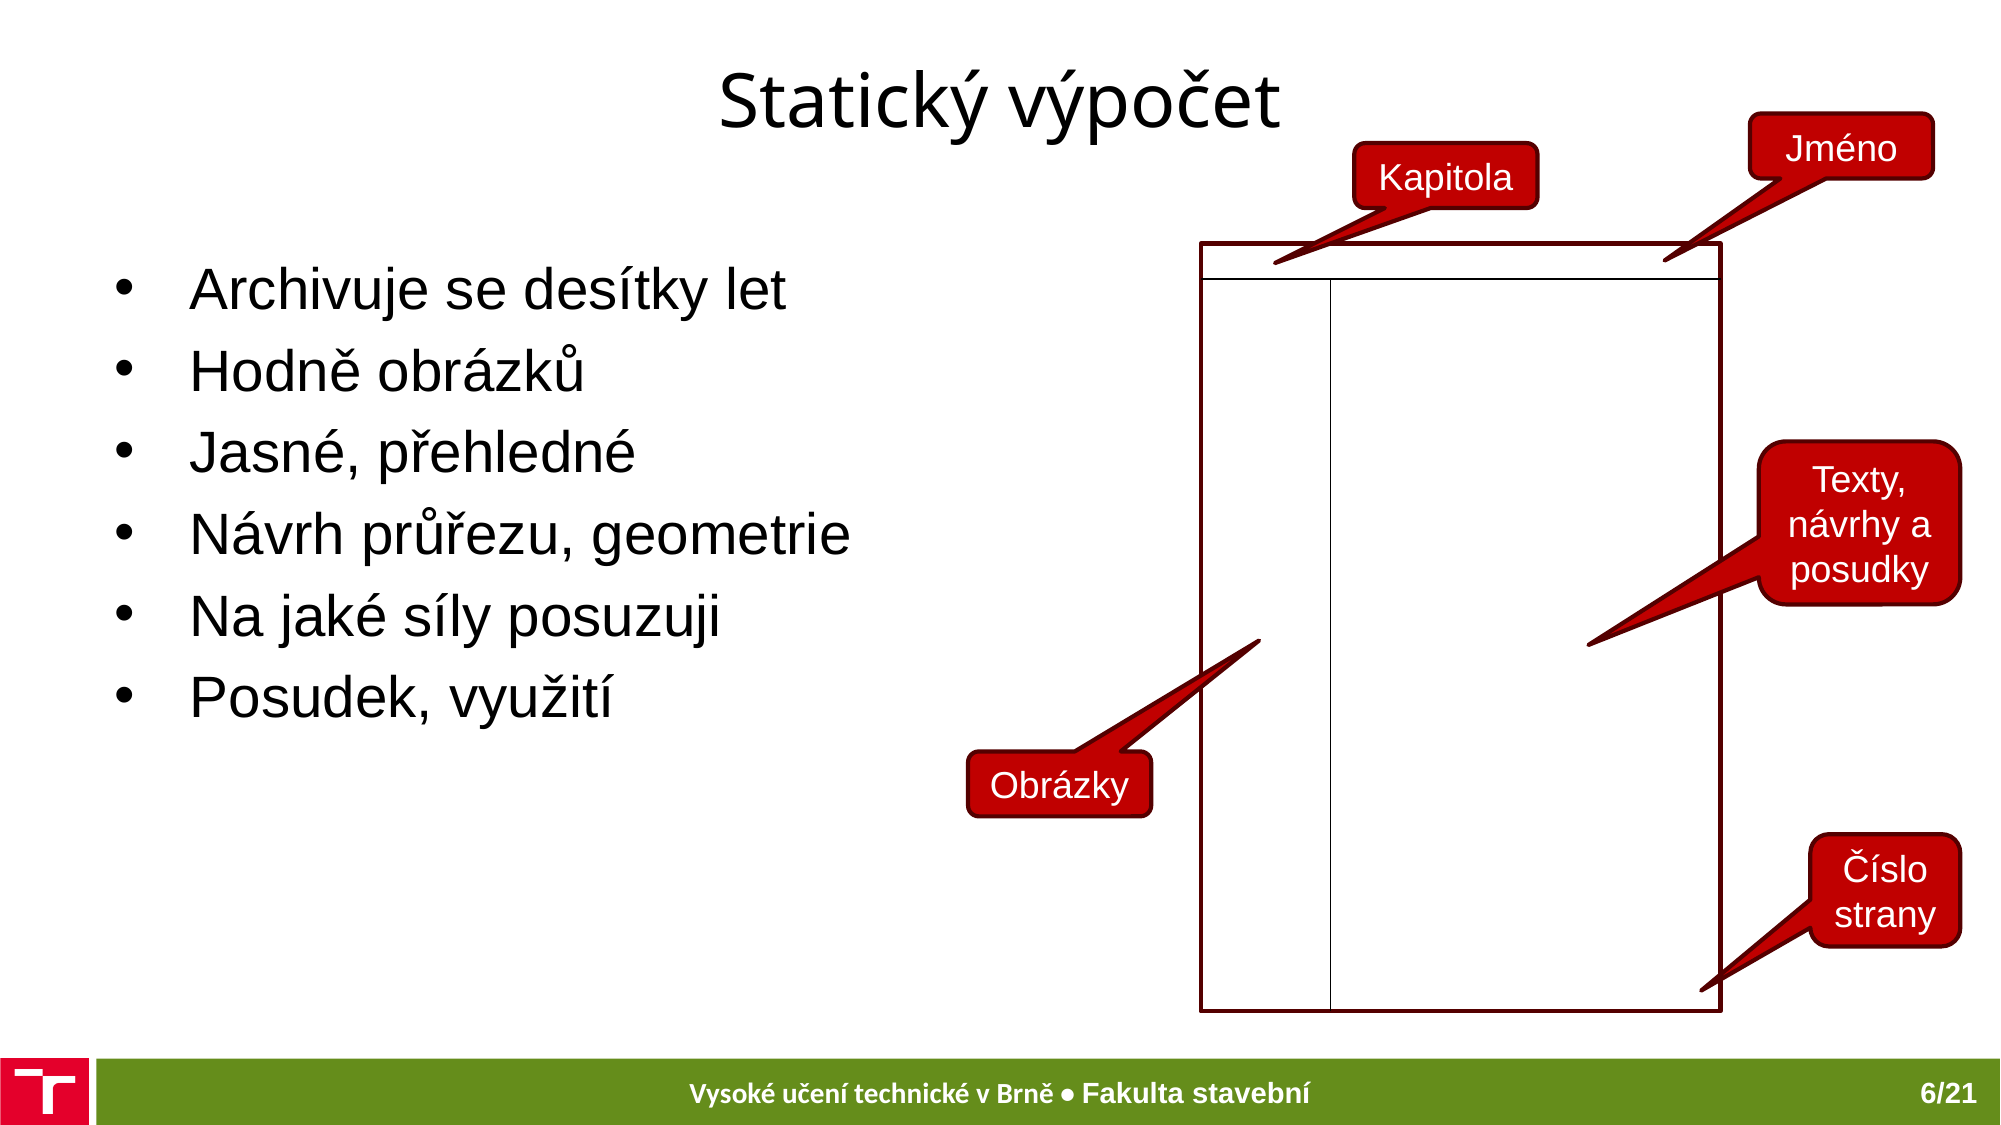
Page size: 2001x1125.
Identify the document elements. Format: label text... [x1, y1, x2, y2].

list Archivuje se desítky let Hodně obrázků Jasné, přehledné Návrh průřezu, geometrie Na jaké síly posuzuji Posudek, využití [99, 243, 1107, 1005]
text_box Texty, návrhy a posudky [1586, 439, 1963, 647]
title Statický výpočet [99, 45, 1900, 209]
text_box Jméno [1662, 111, 1936, 263]
text_box Kapitola [1273, 140, 1540, 266]
text_box Číslo strany [1699, 832, 1963, 993]
text_box [1199, 241, 1723, 1013]
picture [0, 1058, 89, 1125]
text_box Obrázky [965, 638, 1261, 819]
